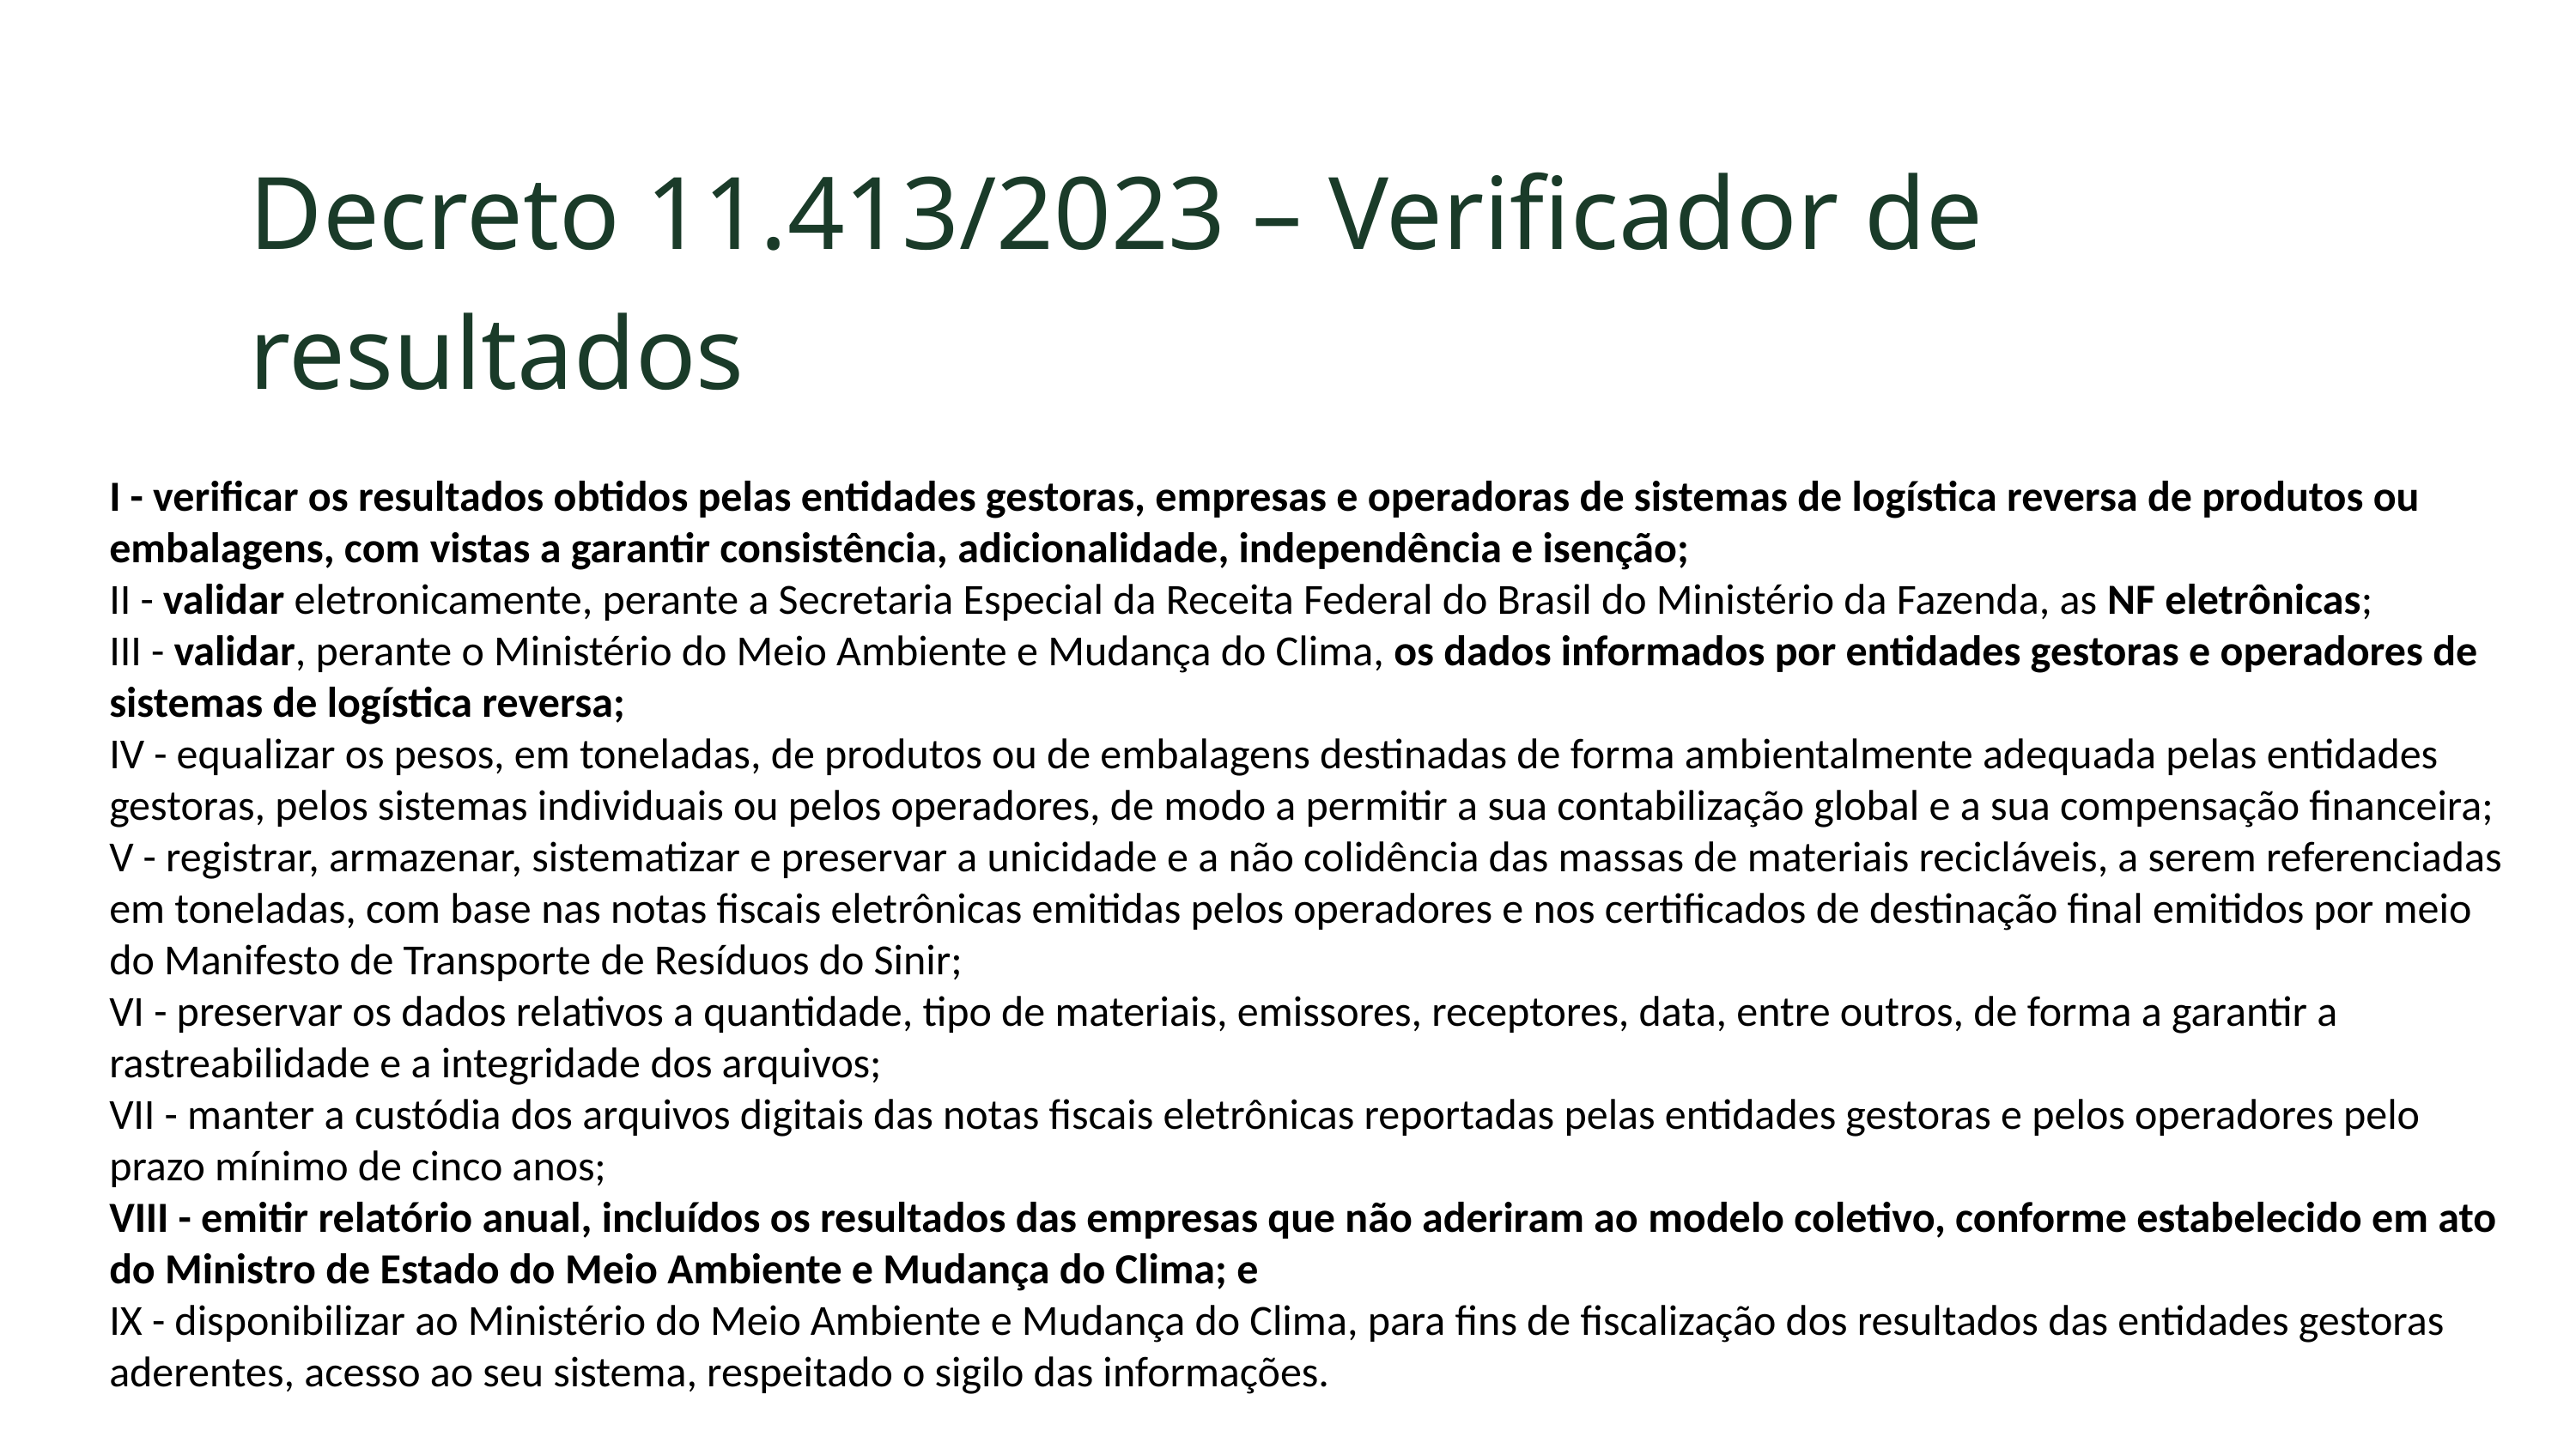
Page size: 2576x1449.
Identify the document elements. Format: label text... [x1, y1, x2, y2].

text_box Decreto 11.413/2023 – Verificador de resultados [249, 128, 2415, 409]
text_box I - verificar os resultados obtidos pelas entidades gestoras, empresas e operadoras de sistemas de logística reversa de produtos ou embalagens, com vistas a garantir consistência, adicionalidade, independência e isenção; II - validar eletronicamente, perante a Secretaria Especial da Receita Federal do Brasil do Ministério da Fazenda, as NF eletrônicas; III - validar, perante o Ministério do Meio Ambiente e Mudança do Clima, os dados informados por entidades gestoras e operadores de sistemas de logística reversa; IV - equalizar os pesos, em toneladas, de produtos ou de embalagens destinadas de forma ambientalmente adequada pelas entidades gestoras, pelos sistemas individuais ou pelos operadores, de modo a permitir a sua contabilização global e a sua compensação financeira; V - registrar, armazenar, sistematizar e preservar a unicidade e a não colidência das massas de materiais recicláveis, a serem referenciadas em toneladas, com base nas notas fiscais eletrônicas emitidas pelos operadores e nos certificados de destinação final emitidos por meio do Manifesto de Transporte de Resíduos do Sinir; VI - preservar os dados relativos a quantidade, tipo de materiais, emissores, receptores, data, entre outros, de forma a garantir a rastreabilidade e a integridade dos arquivos; VII - manter a custódia dos arquivos digitais das notas fiscais eletrônicas reportadas pelas entidades gestoras e pelos operadores pelo prazo mínimo de cinco anos; VIII - emitir relatório anual, incluídos os resultados das empresas que não aderiram ao modelo coletivo, conforme estabelecido em ato do Ministro de Estado do Meio Ambiente e Mudança do Clima; e IX - disponibilizar ao Ministério do Meio Ambiente e Mudança do Clima, para fins de fiscalização dos resultados das entidades gestoras aderentes, acesso ao seu sistema, respeitado o sigilo das informações. [96, 410, 2533, 1402]
